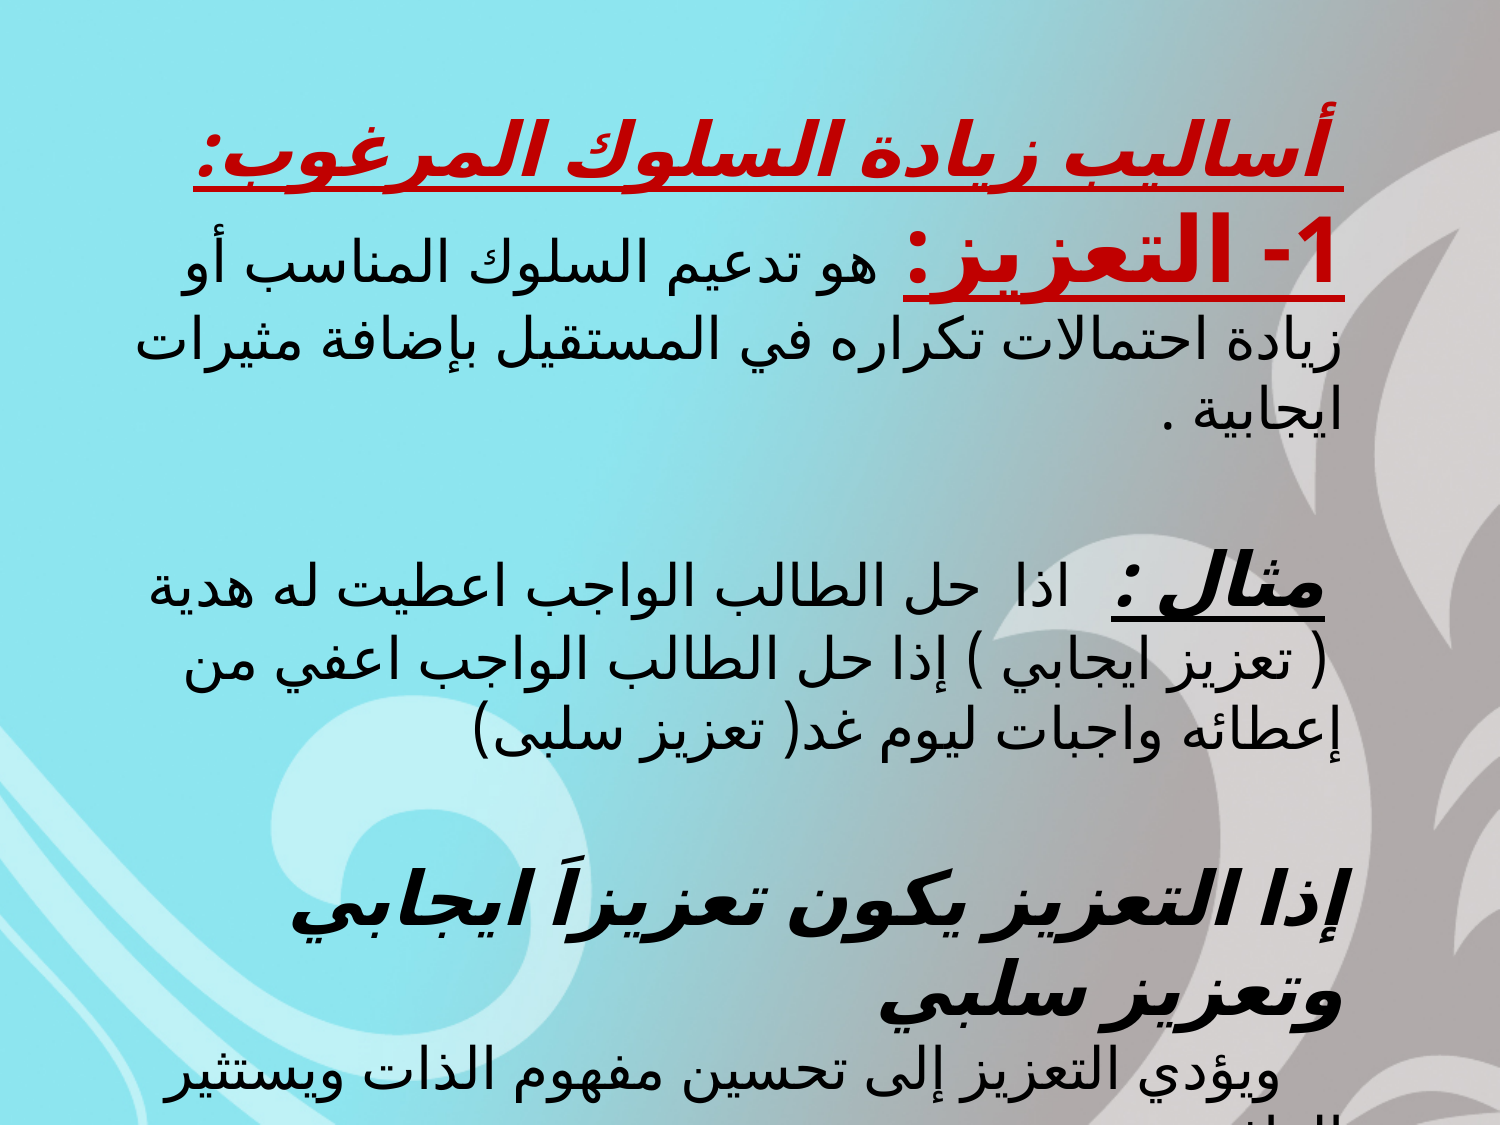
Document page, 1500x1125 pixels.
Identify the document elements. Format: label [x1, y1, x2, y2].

list [0, 0, 1500, 1125]
